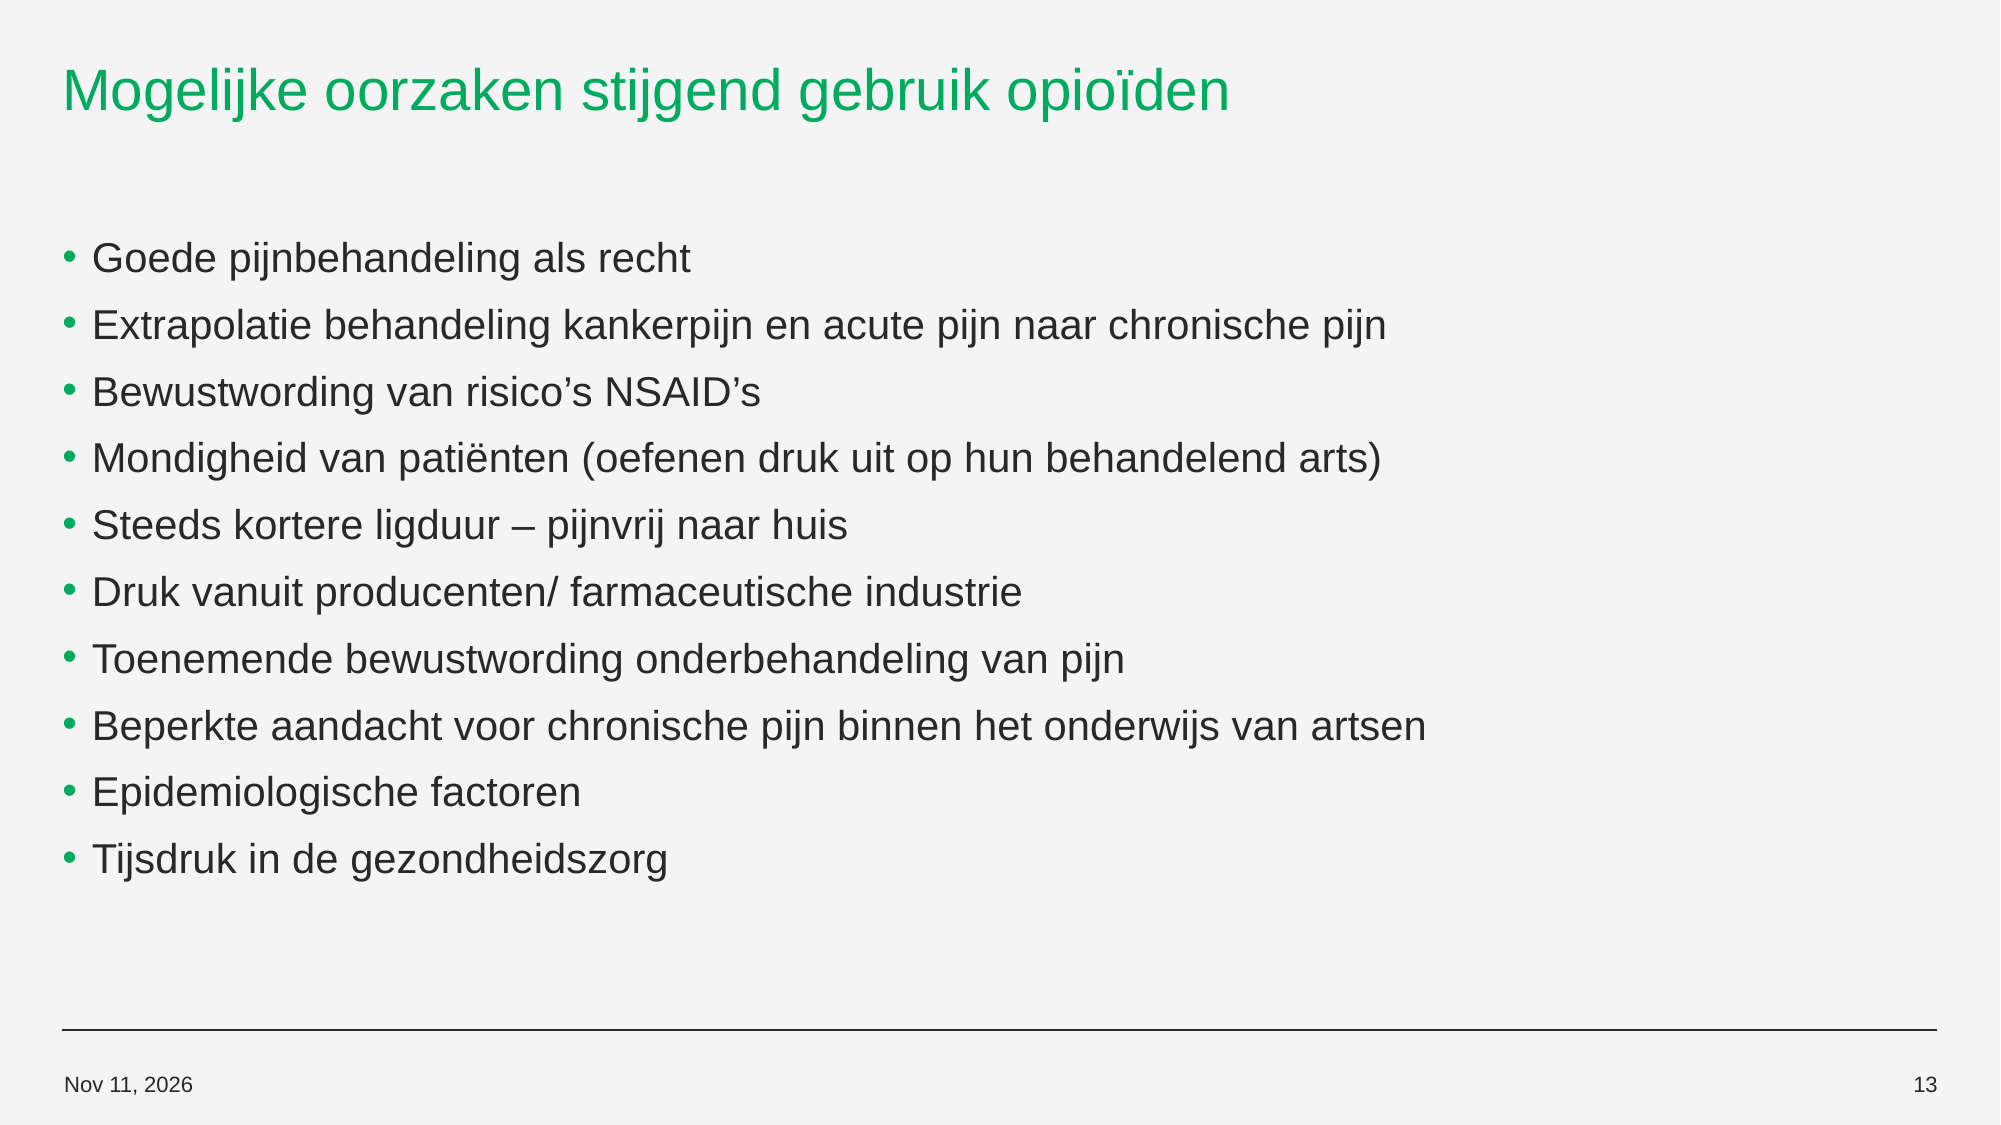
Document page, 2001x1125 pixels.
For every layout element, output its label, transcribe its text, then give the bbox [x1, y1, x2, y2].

list Goede pijnbehandeling als recht Extrapolatie behandeling kankerpijn en acute pijn naar chronische pijn Bewustwording van risico’s NSAID’s Mondigheid van patiënten (oefenen druk uit op hun behandelend arts) Steeds kortere ligduur – pijnvrij naar huis Druk vanuit producenten/ farmaceutische industrie Toenemende bewustwording onderbehandeling van pijn Beperkte aandacht voor chronische pijn binnen het onderwijs van artsen Epidemiologische factoren Tijsdruk in de gezondheidszorg [62, 225, 1920, 941]
slide_number 14-Oct-19 [64, 1071, 311, 1096]
slide_number 13 [1792, 1071, 1938, 1096]
title Mogelijke oorzaken stijgend gebruik opioïden [62, 60, 1938, 185]
